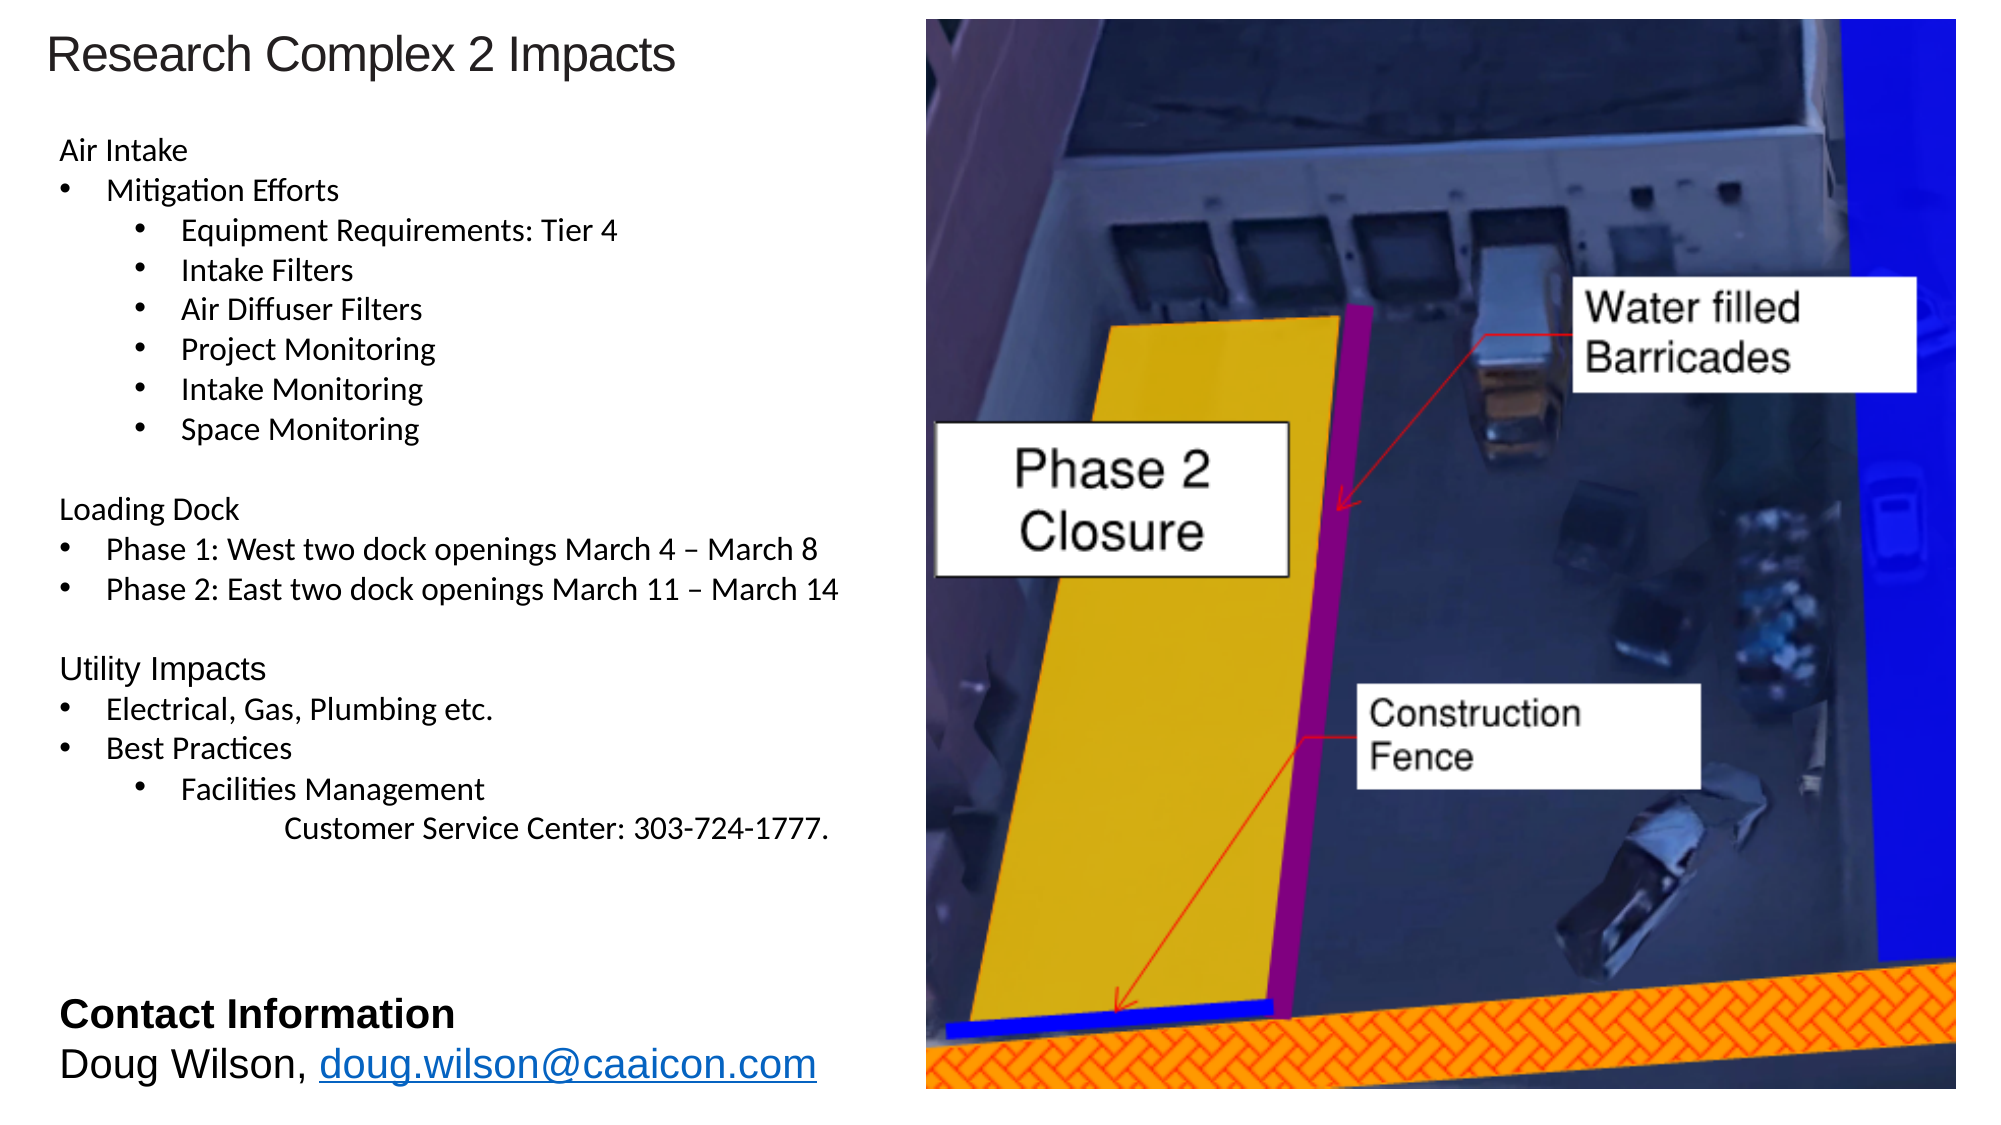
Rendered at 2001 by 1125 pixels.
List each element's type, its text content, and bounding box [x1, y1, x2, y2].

text_box Research Complex 2 Impacts [44, 19, 697, 82]
picture [926, 19, 1956, 1089]
text_box Air Intake Mitigation Efforts Equipment Requirements: Tier 4 Intake Filters Air Diffuser Filters Project Monitoring Intake Monitoring Space Monitoring Loading Dock Phase 1: West two dock openings March 4 – March 8 Phase 2: East two dock openings March 11 – March 14 Utility Impacts Electrical, Gas, Plumbing etc. Best Practices Facilities Management Customer Service Center: 303-724-1777. Contact Information Doug Wilson, doug.wilson@caaicon.com [44, 120, 927, 1125]
